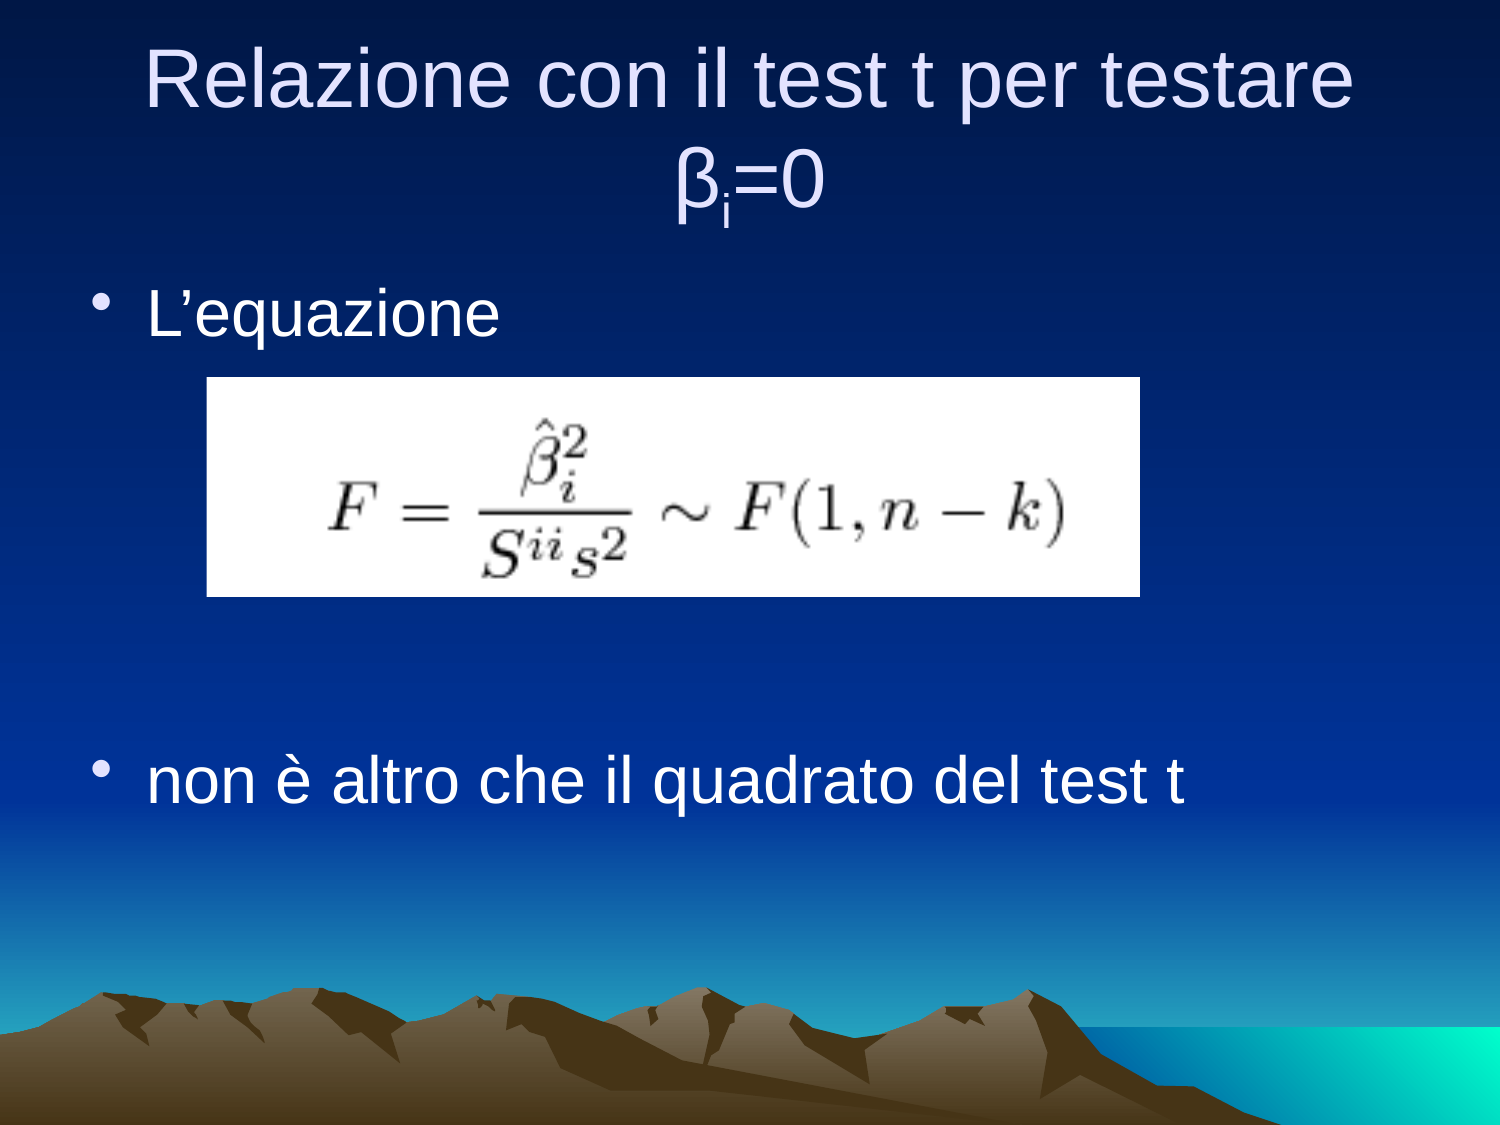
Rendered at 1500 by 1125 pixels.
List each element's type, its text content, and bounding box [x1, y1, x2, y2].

picture [206, 377, 1140, 606]
title Relazione con il test t per testare βi=0 [74, 37, 1426, 226]
list L’equazione non è altro che il quadrato del test t [75, 262, 1425, 1000]
